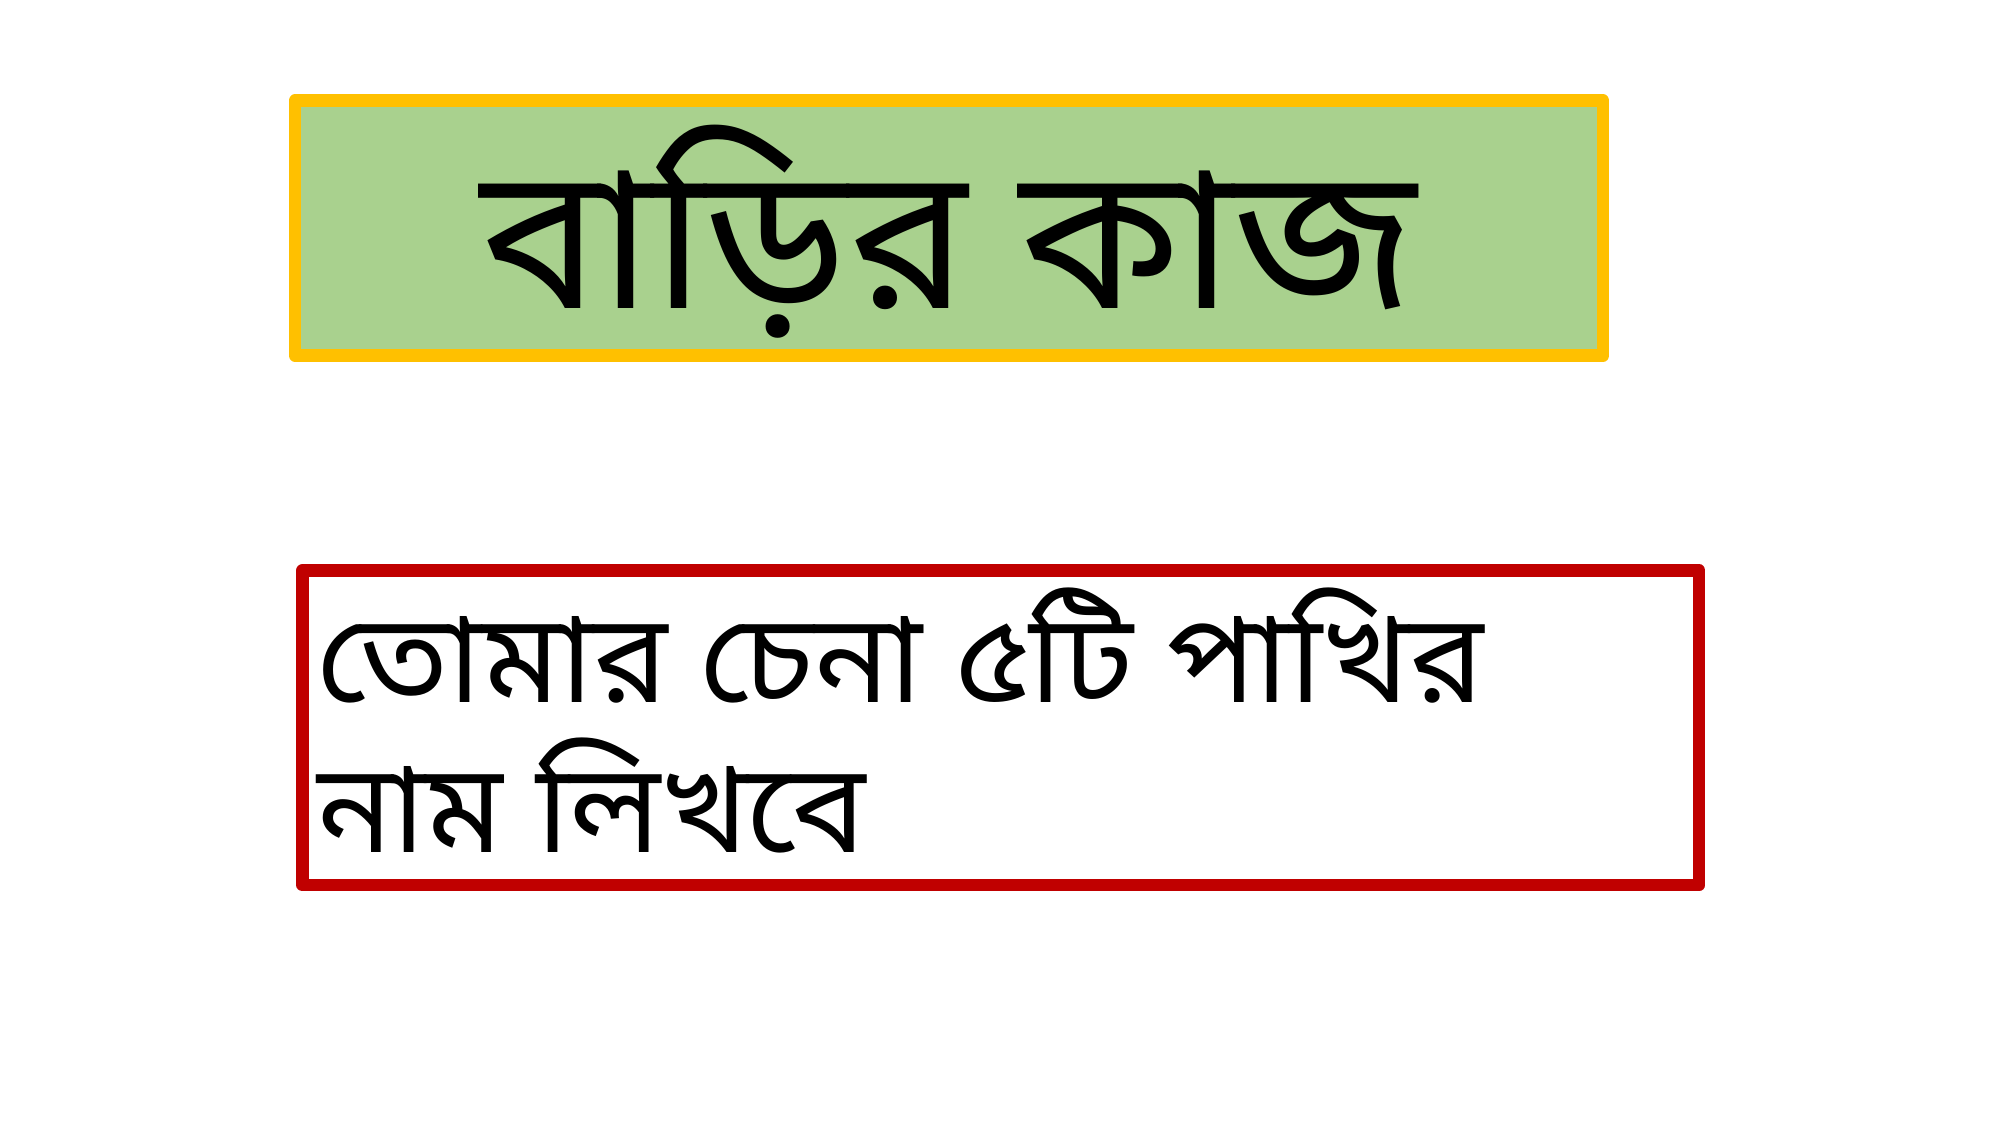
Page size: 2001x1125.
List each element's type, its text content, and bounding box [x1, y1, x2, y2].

text_box বাড়ির কাজ [295, 100, 1604, 356]
text_box তোমার চেনা ৫টি পাখির নাম লিখবে [302, 570, 1700, 886]
